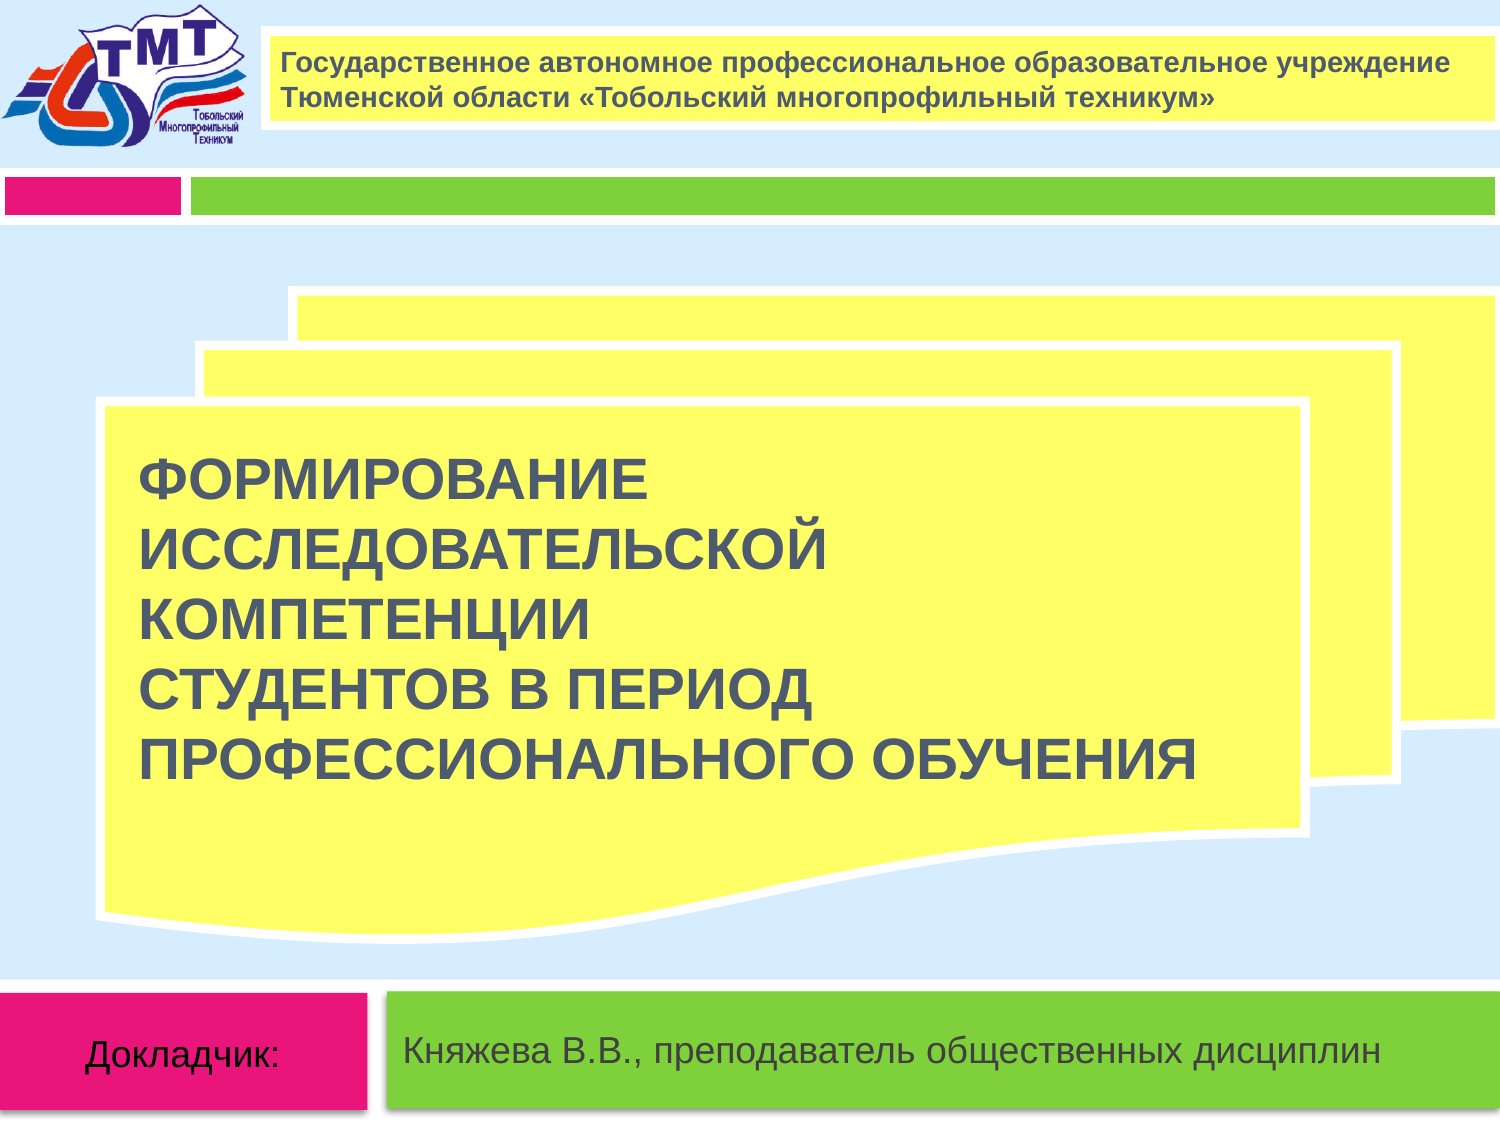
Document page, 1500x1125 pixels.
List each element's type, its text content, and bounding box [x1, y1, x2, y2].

picture [0, 0, 261, 167]
subtitle Княжева В.В., преподаватель общественных дисциплин [387, 992, 1488, 1106]
text_box [0, 177, 186, 221]
text_box [186, 172, 1500, 221]
text_box [100, 290, 1500, 940]
text_box Докладчик: [41, 1023, 325, 1083]
text_box Государственное автономное профессиональное образовательное учреждение Тюменской области «Тобольский многопрофильный техникум» [265, 31, 1500, 126]
title ФОРМИРОВАНИЕ ИССЛЕДОВАТЕЛЬСКОЙ КОМПЕТЕНЦИИ СТУДЕНТОВ В ПЕРИОД ПРОФЕССИОНАЛЬНОГО ОБУЧЕНИЯ [123, 444, 1282, 799]
